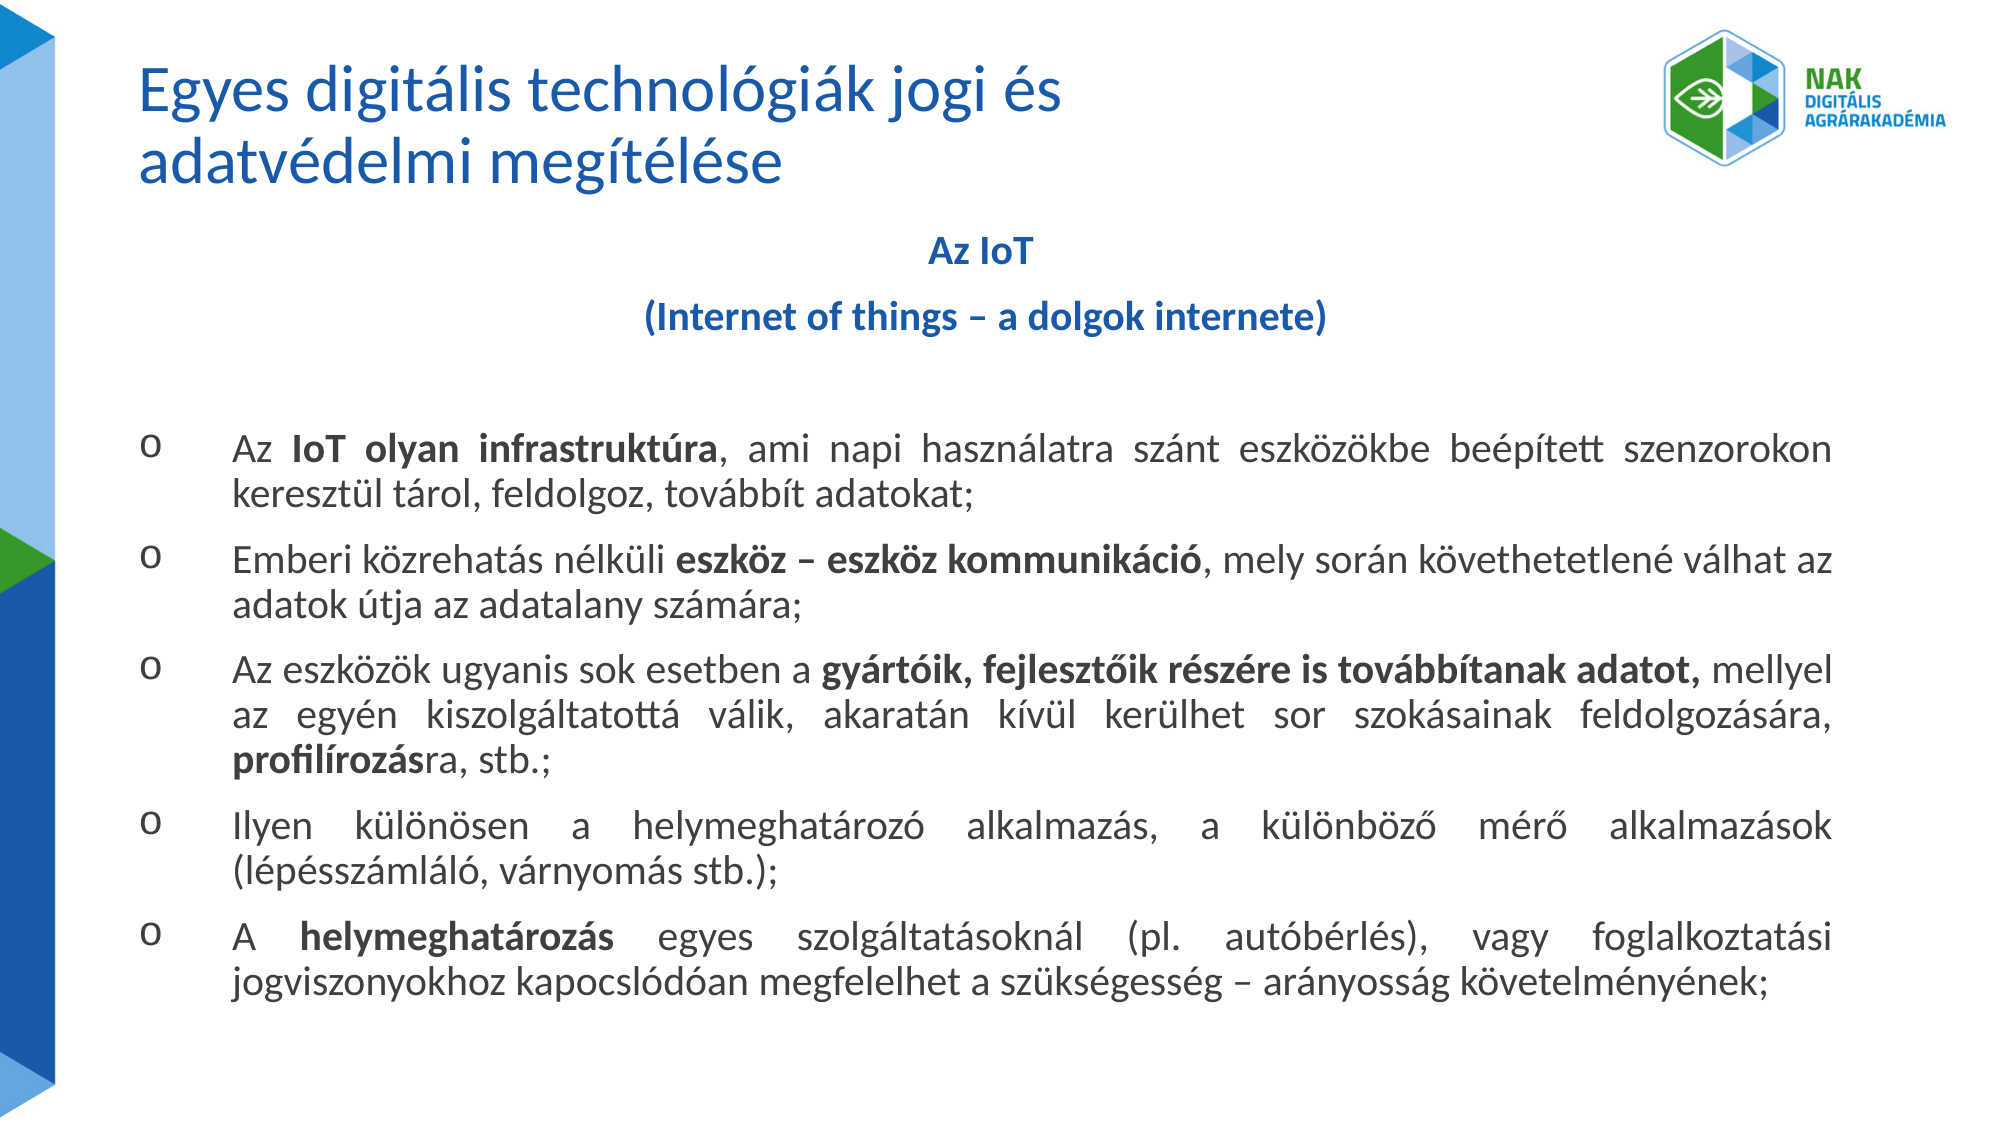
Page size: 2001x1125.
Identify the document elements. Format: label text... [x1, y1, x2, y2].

picture [0, 0, 2001, 1125]
title Egyes digitális technológiák jogi és adatvédelmi megítélése [123, 48, 1636, 204]
list Az IoT (Internet of things – a dolgok internete) Az IoT olyan infrastruktúra, ami napi használatra szánt eszközökbe beépített szenzorokon keresztül tárol, feldolgoz, továbbít adatokat; Emberi közrehatás nélküli eszköz – eszköz kommunikáció, mely során követhetetlené válhat az adatok útja az adatalany számára; Az eszközök ugyanis sok esetben a gyártóik, fejlesztőik részére is továbbítanak adatot, mellyel az egyén kiszolgáltatottá válik, akaratán kívül kerülhet sor szokásainak feldolgozására, profilírozásra, stb.; Ilyen különösen a helymeghatározó alkalmazás, a különböző mérő alkalmazások (lépésszámláló, várnyomás stb.); A helymeghatározás egyes szolgáltatásoknál (pl. autóbérlés), vagy foglalkoztatási jogviszonyokhoz kapocslódóan megfelelhet a szükségesség – arányosság követelményének; [123, 221, 1849, 936]
